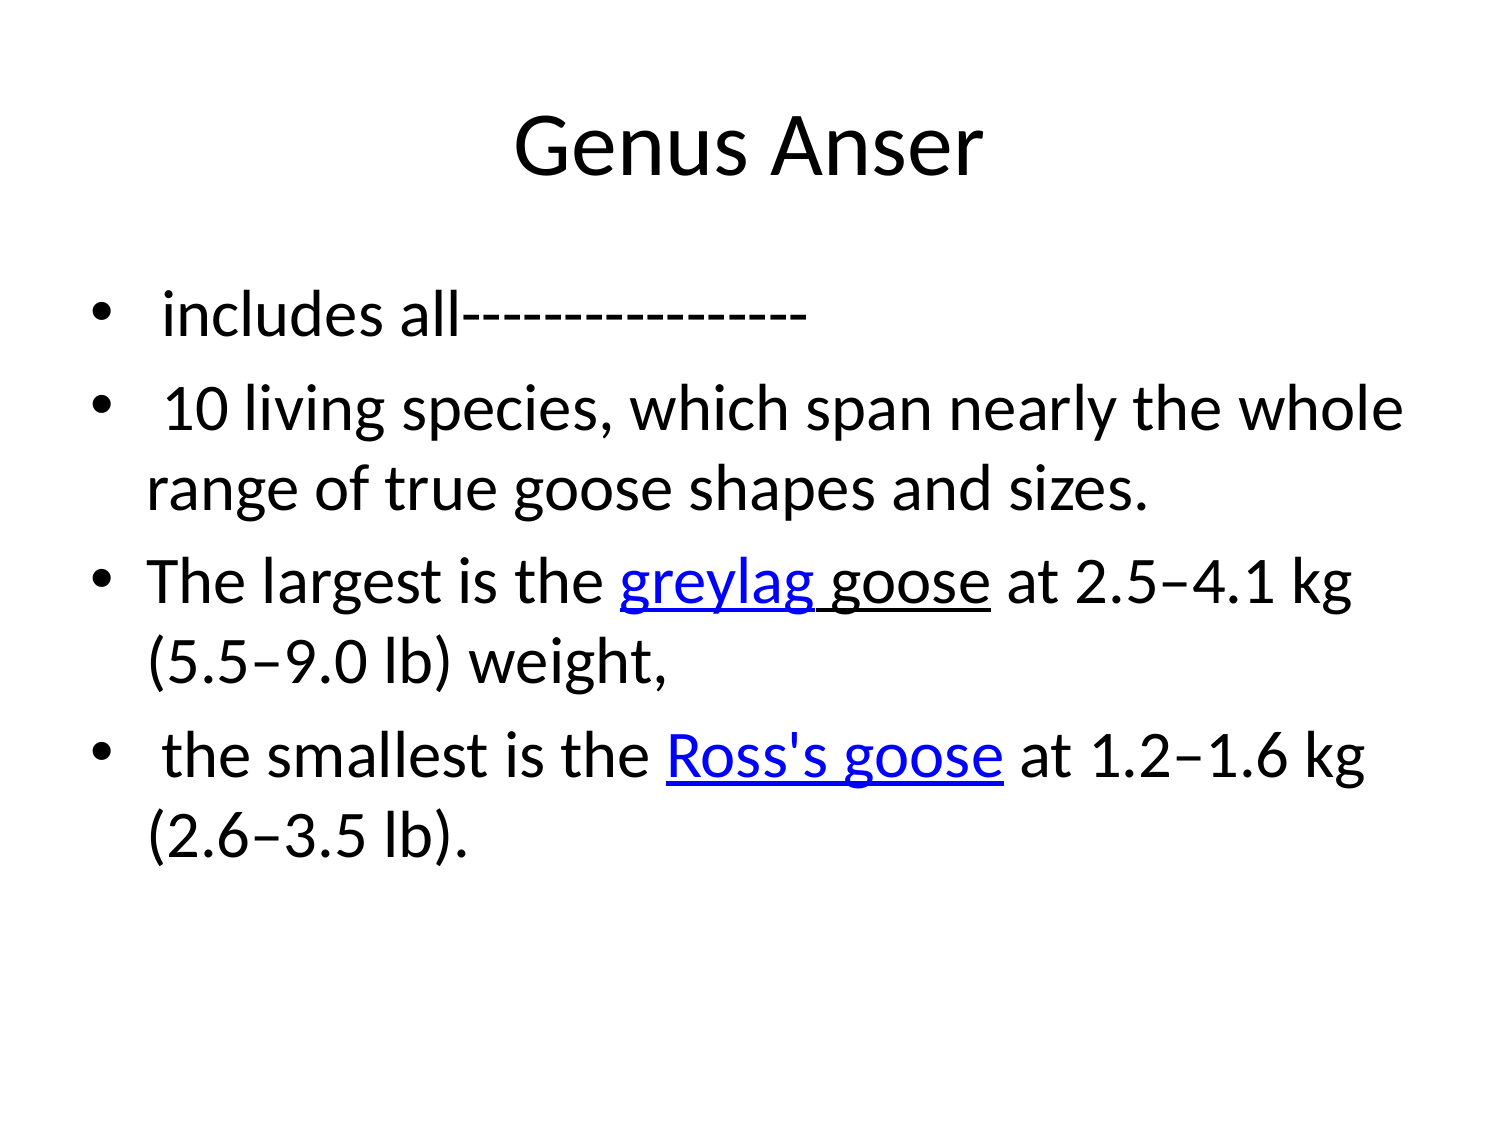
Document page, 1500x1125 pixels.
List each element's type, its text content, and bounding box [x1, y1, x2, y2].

title Genus Anser [75, 45, 1425, 233]
list includes all----------------- 10 living species, which span nearly the whole range of true goose shapes and sizes. The largest is the greylag goose at 2.5–4.1 kg (5.5–9.0 lb) weight, the smallest is the Ross's goose at 1.2–1.6 kg (2.6–3.5 lb). [75, 262, 1425, 1005]
